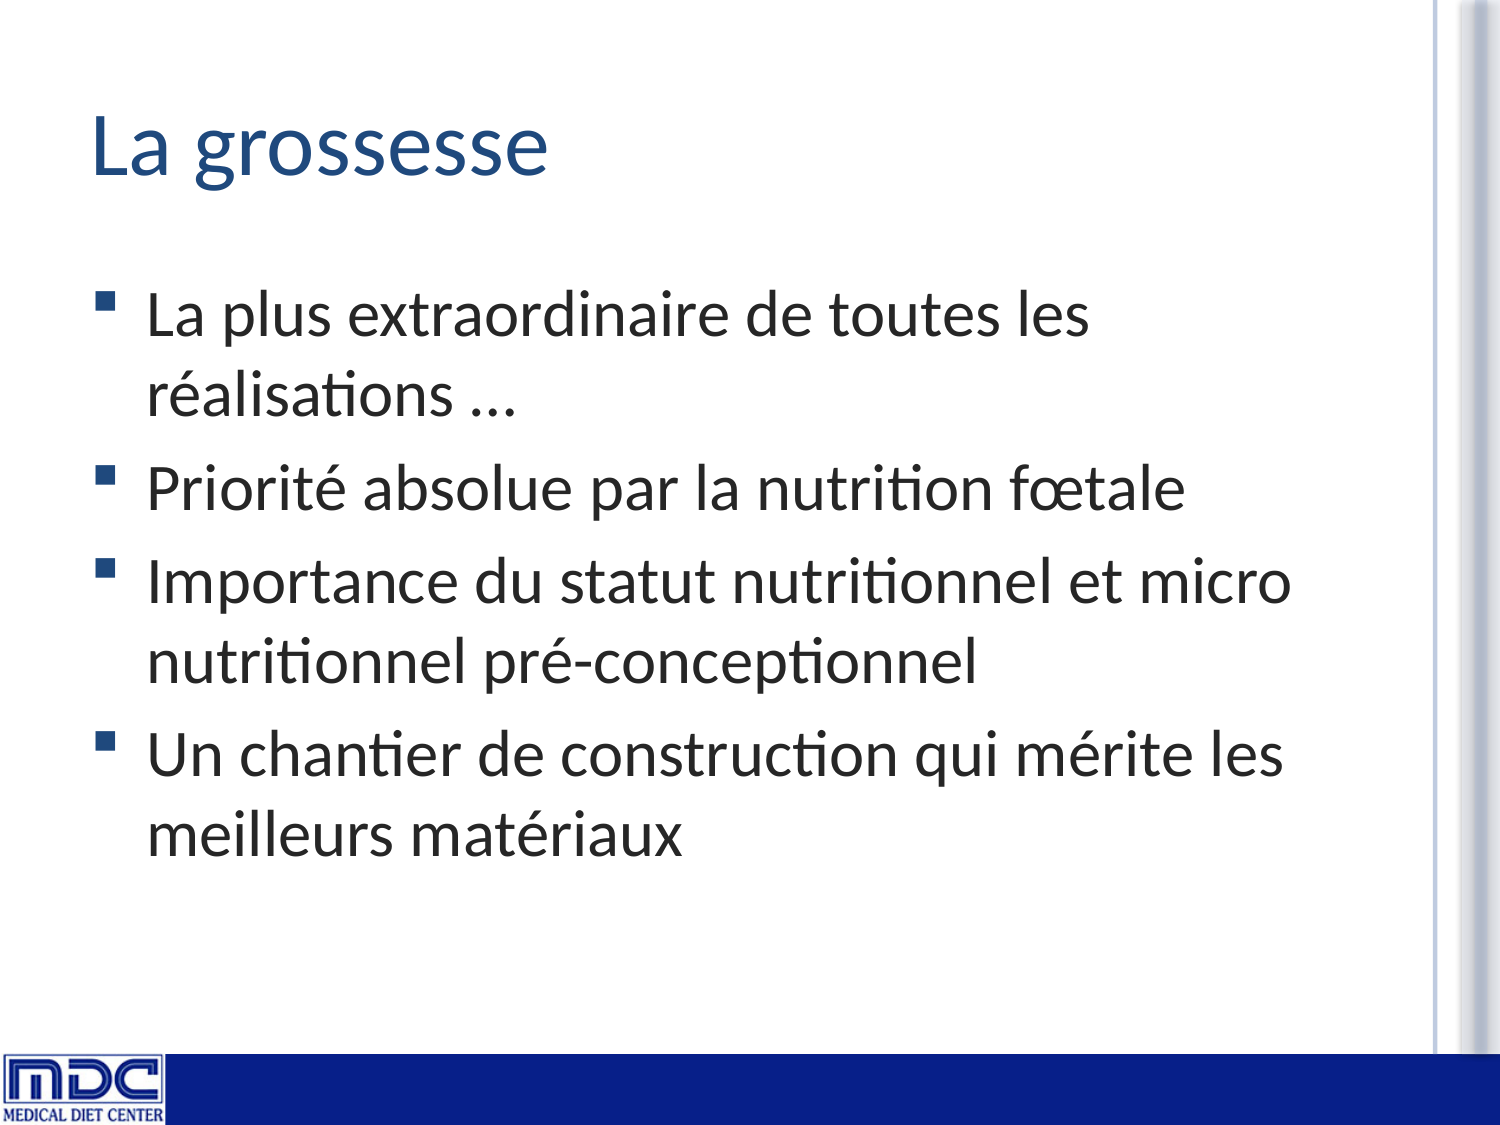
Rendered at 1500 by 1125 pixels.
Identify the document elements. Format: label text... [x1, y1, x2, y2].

picture [0, 1051, 166, 1125]
title La grossesse [75, 45, 1425, 233]
list La plus extraordinaire de toutes les réalisations … Priorité absolue par la nutrition fœtale Importance du statut nutritionnel et micro nutritionnel pré-conceptionnel Un chantier de construction qui mérite les meilleurs matériaux [75, 262, 1425, 1005]
